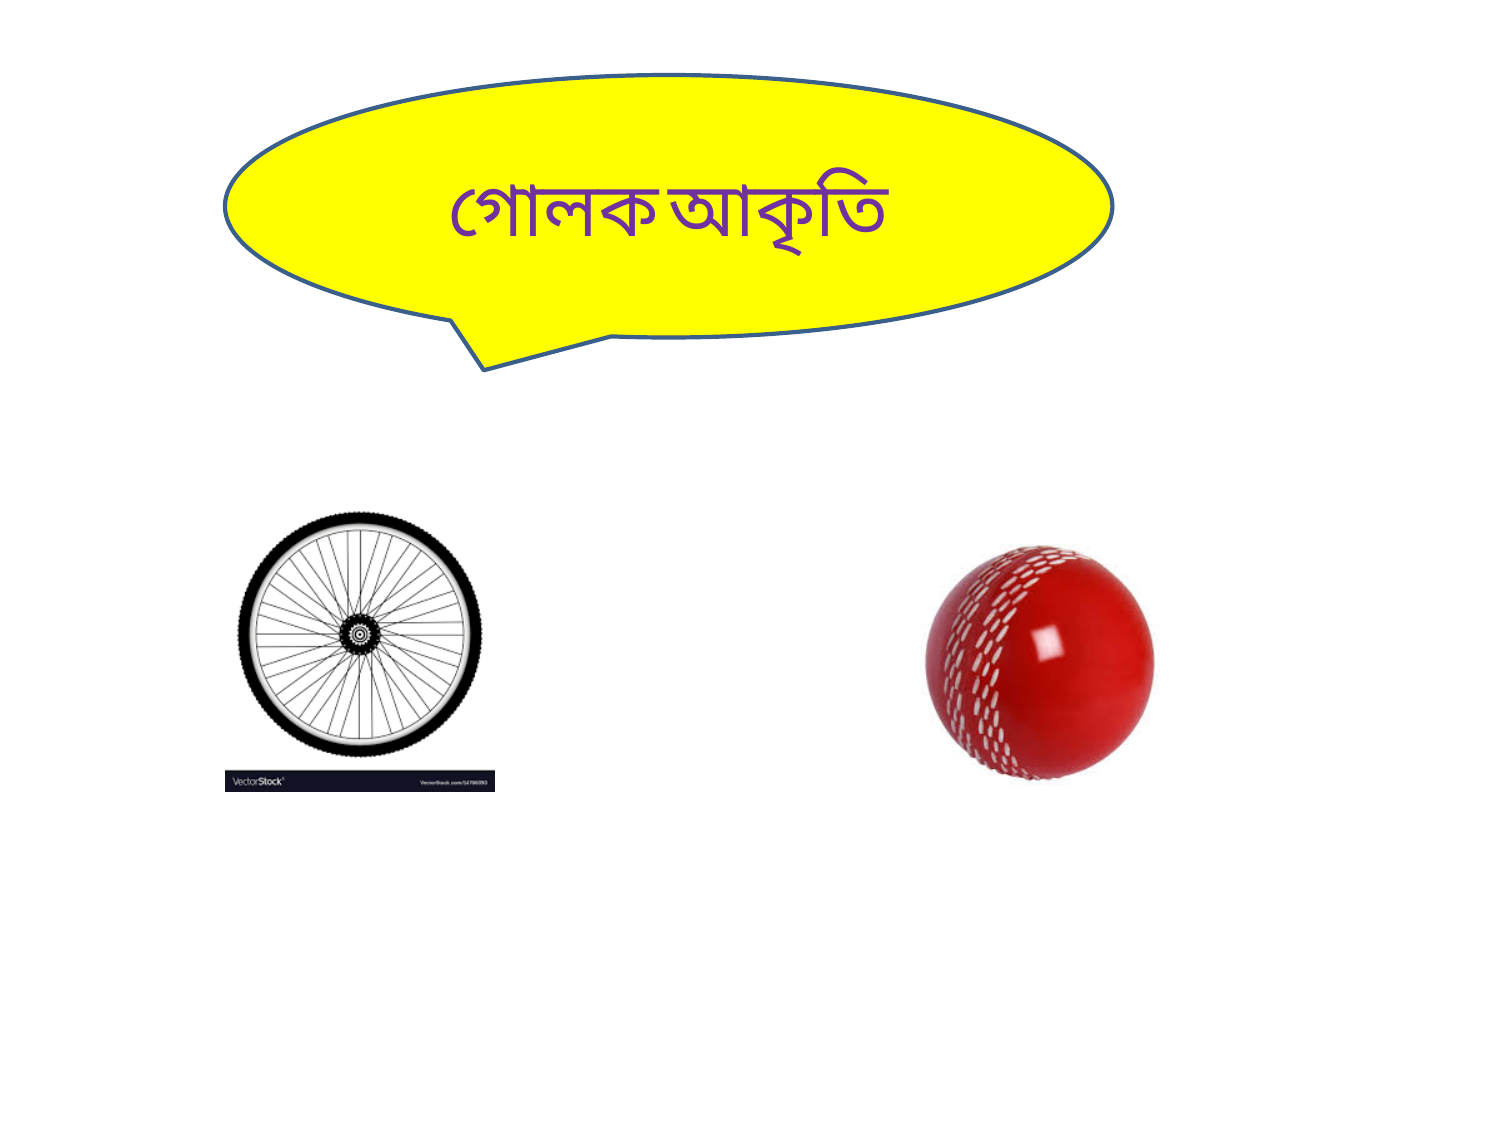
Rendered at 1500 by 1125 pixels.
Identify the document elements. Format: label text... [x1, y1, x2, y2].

text_box গোলক আকৃতি [222, 72, 1115, 373]
picture [224, 499, 496, 792]
picture [899, 524, 1181, 807]
